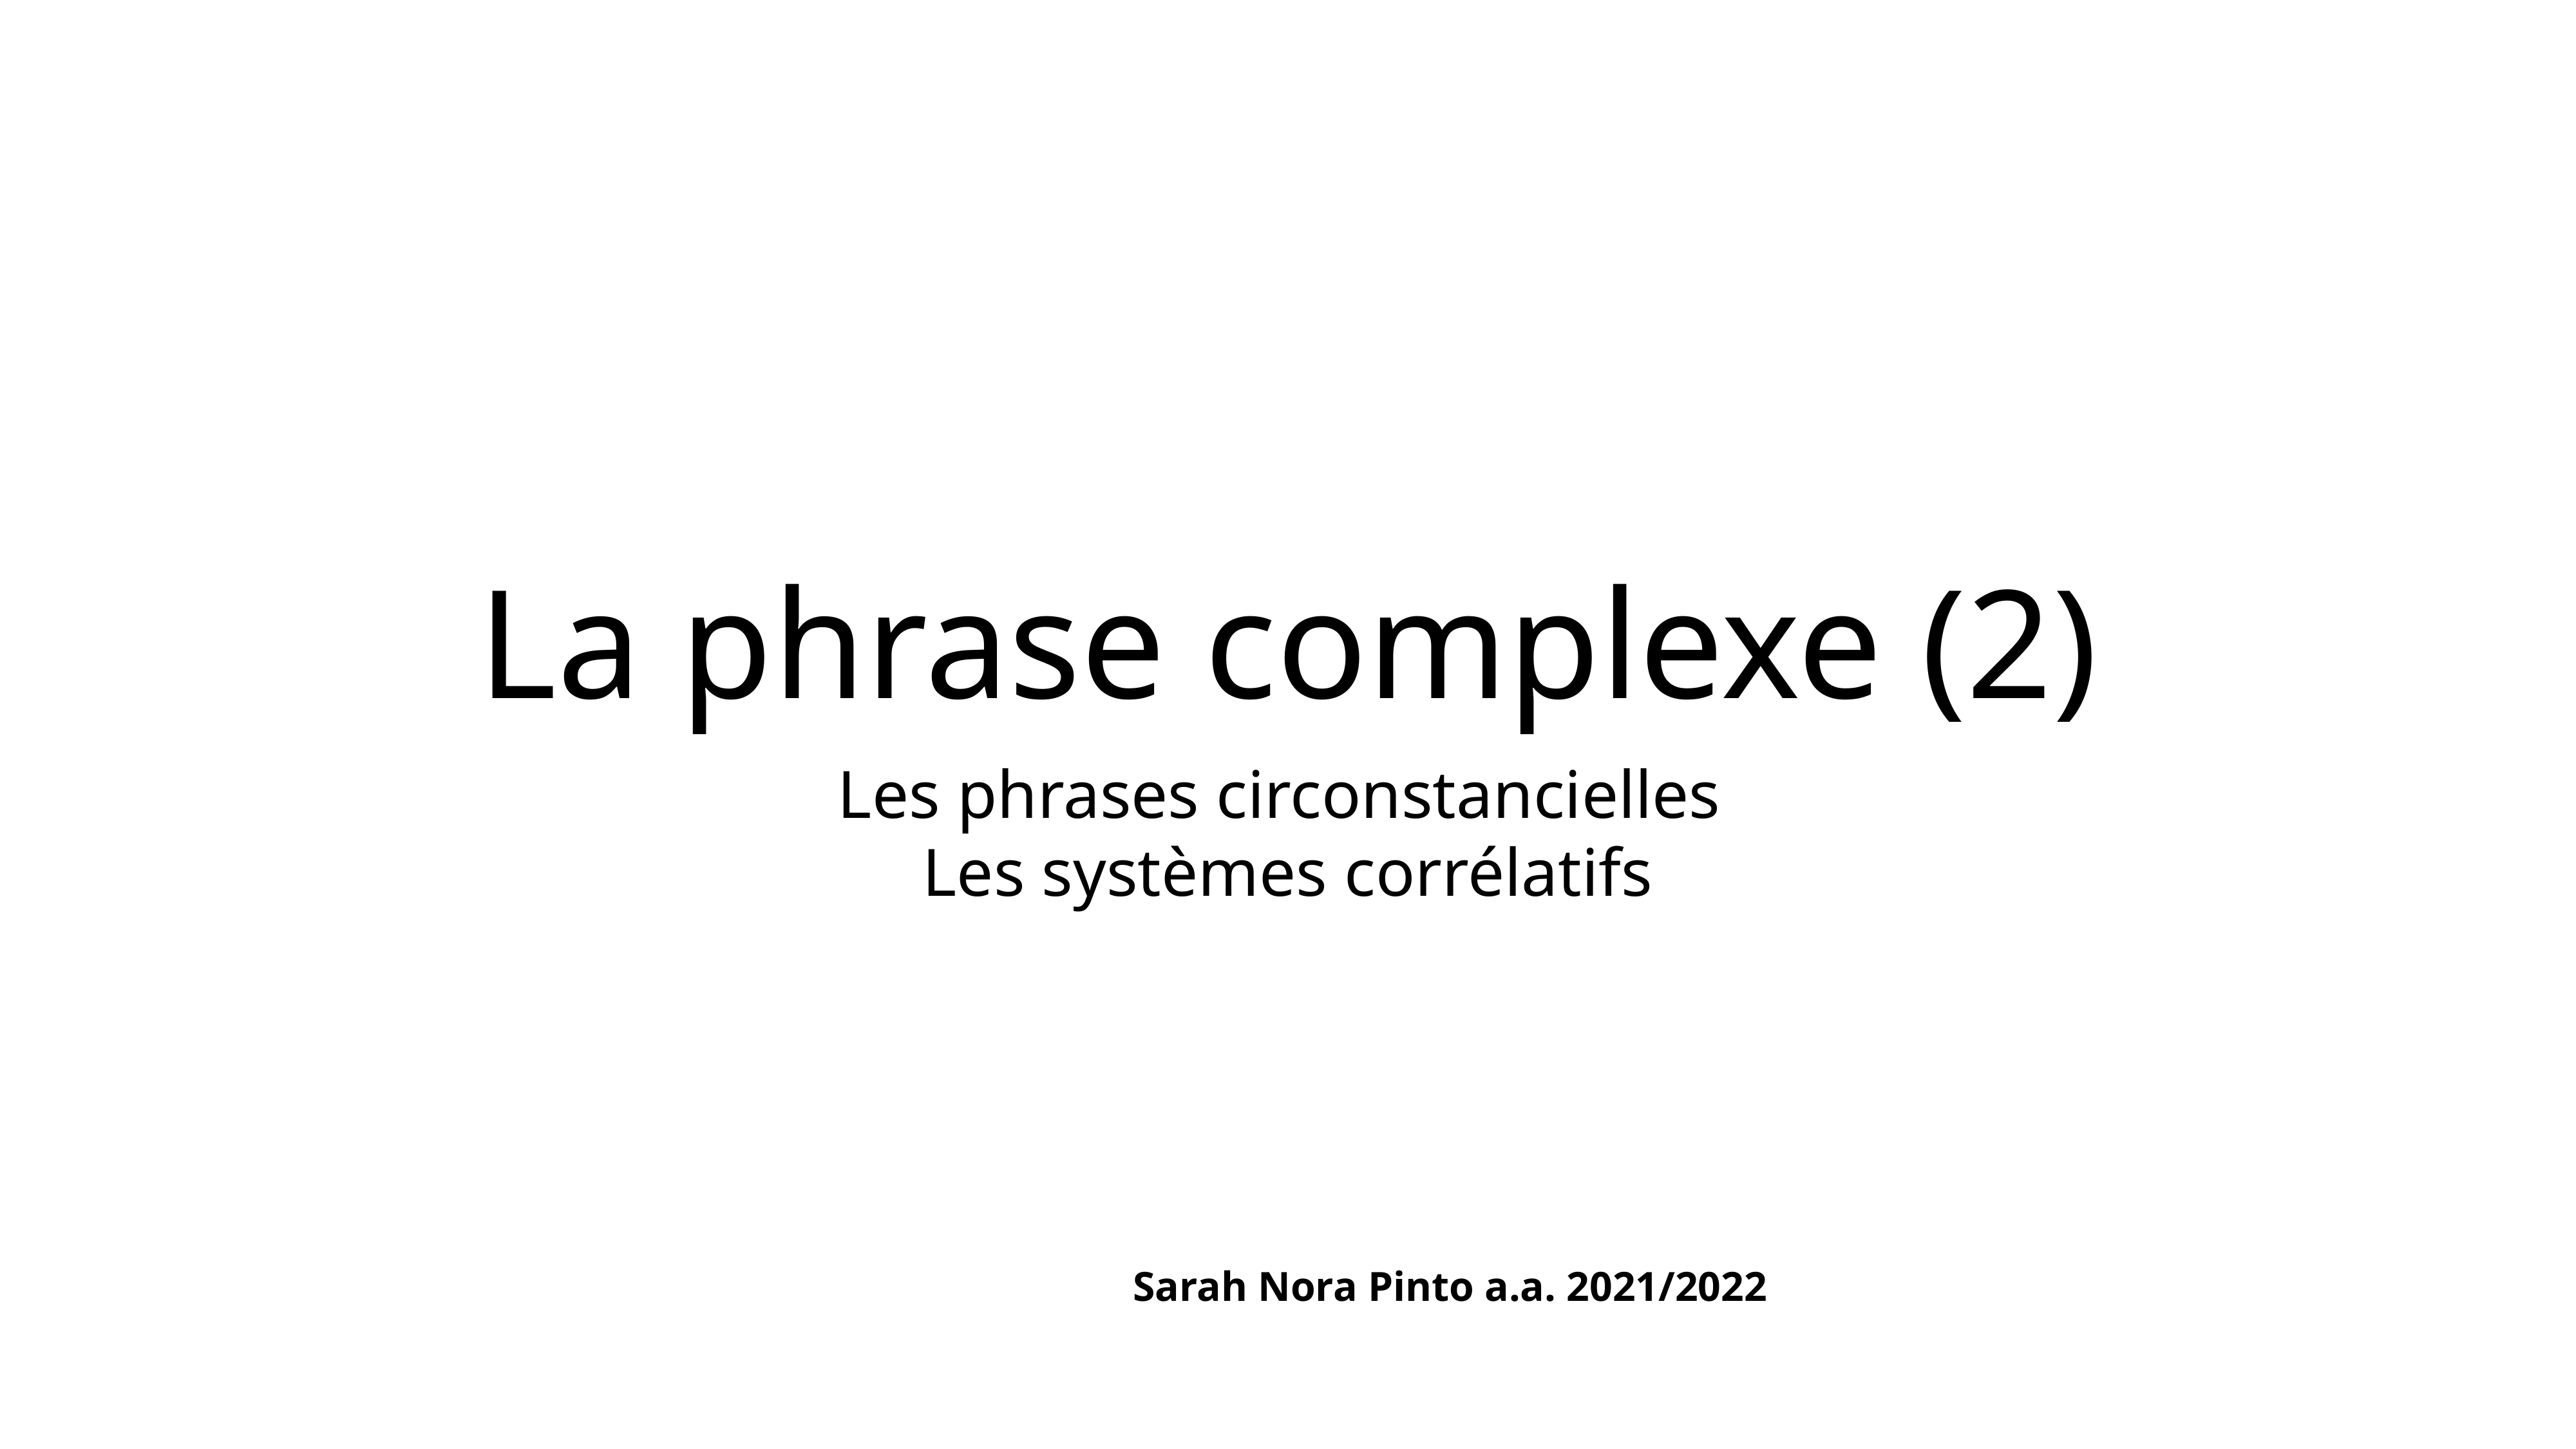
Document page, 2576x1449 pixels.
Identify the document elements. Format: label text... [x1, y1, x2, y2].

subtitle Les phrases circonstancielles Les systèmes corrélatifs [187, 746, 2389, 916]
text_box Sarah Nora Pinto a.a. 2021/2022 [1127, 1255, 1774, 1315]
title La phrase complexe (2) [187, 242, 2389, 735]
